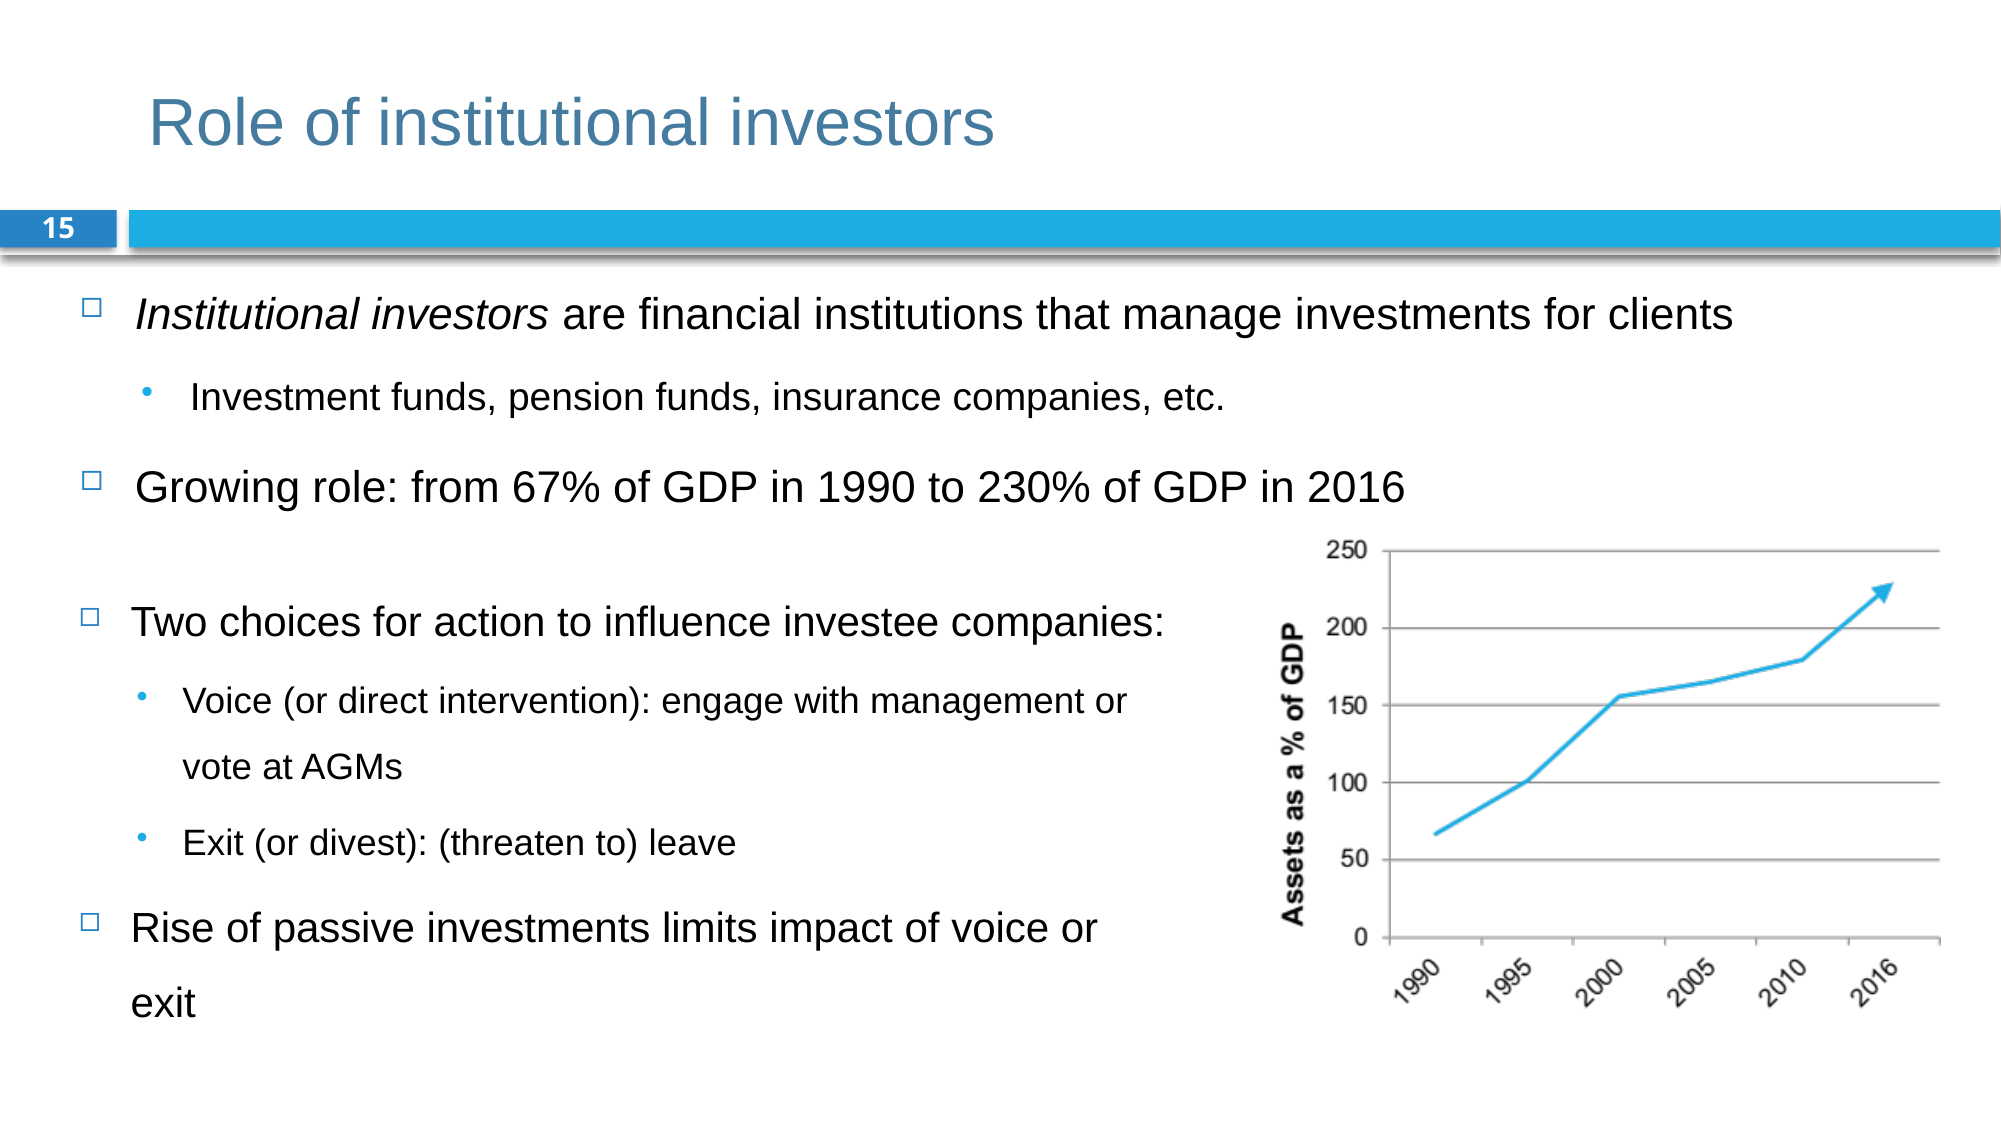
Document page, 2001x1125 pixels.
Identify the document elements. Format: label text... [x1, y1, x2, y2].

list Institutional investors are financial institutions that manage investments for clients Investment funds, pension funds, insurance companies, etc. Growing role: from 67% of GDP in 1990 to 230% of GDP in 2016 [65, 251, 1759, 565]
picture [1259, 526, 1961, 1024]
text_box Two choices for action to influence investee companies: Voice (or direct intervention): engage with management or vote at AGMs Exit (or divest): (threaten to) leave Rise of passive investments limits impact of voice or exit [64, 562, 1189, 1059]
slide_number 15 [0, 208, 117, 249]
title Role of institutional investors [133, 37, 1918, 200]
